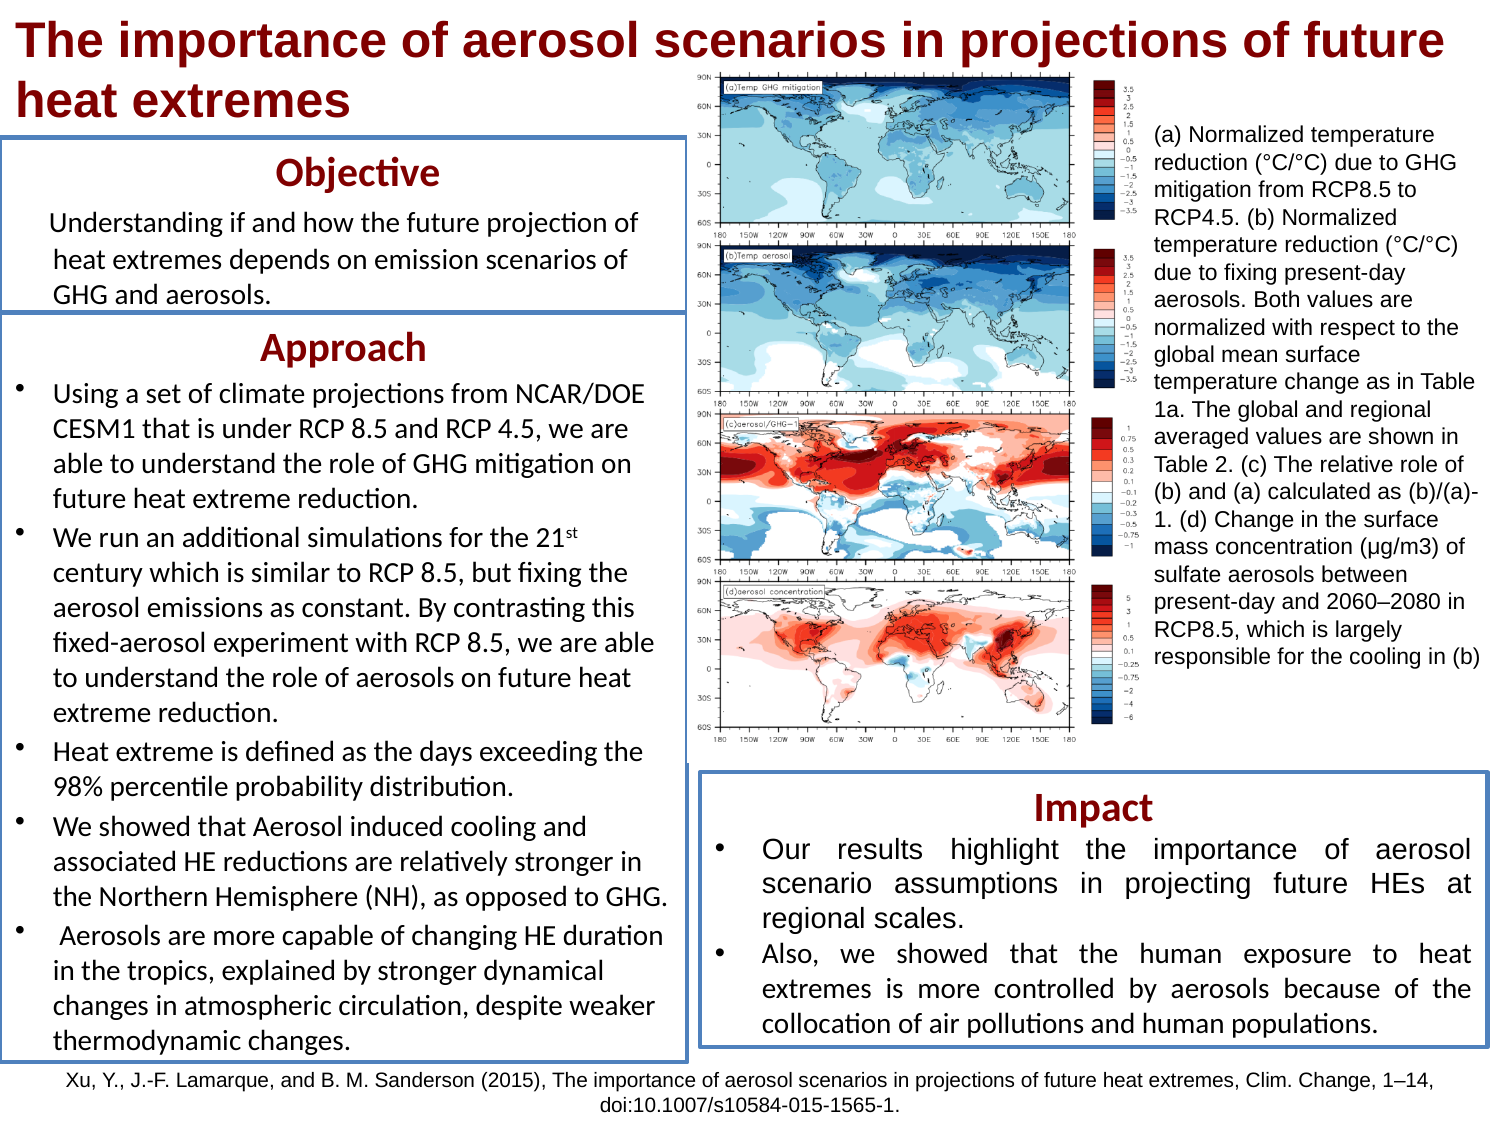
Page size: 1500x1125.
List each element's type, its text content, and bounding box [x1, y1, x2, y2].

text_box Objective Understanding if and how the future projection of heat extremes depends on emission scenarios of GHG and aerosols. [0, 135, 682, 314]
picture [687, 69, 1151, 763]
text_box Approach Using a set of climate projections from NCAR/DOE CESM1 that is under RCP 8.5 and RCP 4.5, we are able to understand the role of GHG mitigation on future heat extreme reduction. We run an additional simulations for the 21st century which is similar to RCP 8.5, but fixing the aerosol emissions as constant. By contrasting this fixed-aerosol experiment with RCP 8.5, we are able to understand the role of aerosols on future heat extreme reduction. Heat extreme is defined as the days exceeding the 98% percentile probability distribution. We showed that Aerosol induced cooling and associated HE reductions are relatively stronger in the Northern Hemisphere (NH), as opposed to GHG. Aerosols are more capable of changing HE duration in the tropics, explained by stronger dynamical changes in atmospheric circulation, despite weaker thermodynamic changes. [0, 314, 689, 1059]
text_box Xu, Y., J.-F. Lamarque, and B. M. Sanderson (2015), The importance of aerosol scenarios in projections of future heat extremes, Clim. Change, 1–14, doi:10.1007/s10584-015-1565-1. [0, 1059, 1500, 1125]
text_box The importance of aerosol scenarios in projections of future heat extremes [0, 0, 1500, 135]
text_box (a) Normalized temperature reduction (°C/°C) due to GHG mitigation from RCP8.5 to RCP4.5. (b) Normalized temperature reduction (°C/°C) due to fixing present-day aerosols. Both values are normalized with respect to the global mean surface temperature change as in Table 1a. The global and regional averaged values are shown in Table 2. (c) The relative role of (b) and (a) calculated as (b)/(a)-1. (d) Change in the surface mass concentration (μg/m3) of sulfate aerosols between present-day and 2060–2080 in RCP8.5, which is largely responsible for the cooling in (b) [1154, 112, 1500, 677]
text_box Impact Our results highlight the importance of aerosol scenario assumptions in projecting future HEs at regional scales. Also, we showed that the human exposure to heat extremes is more controlled by aerosols because of the collocation of air pollutions and human populations. [698, 770, 1490, 1049]
